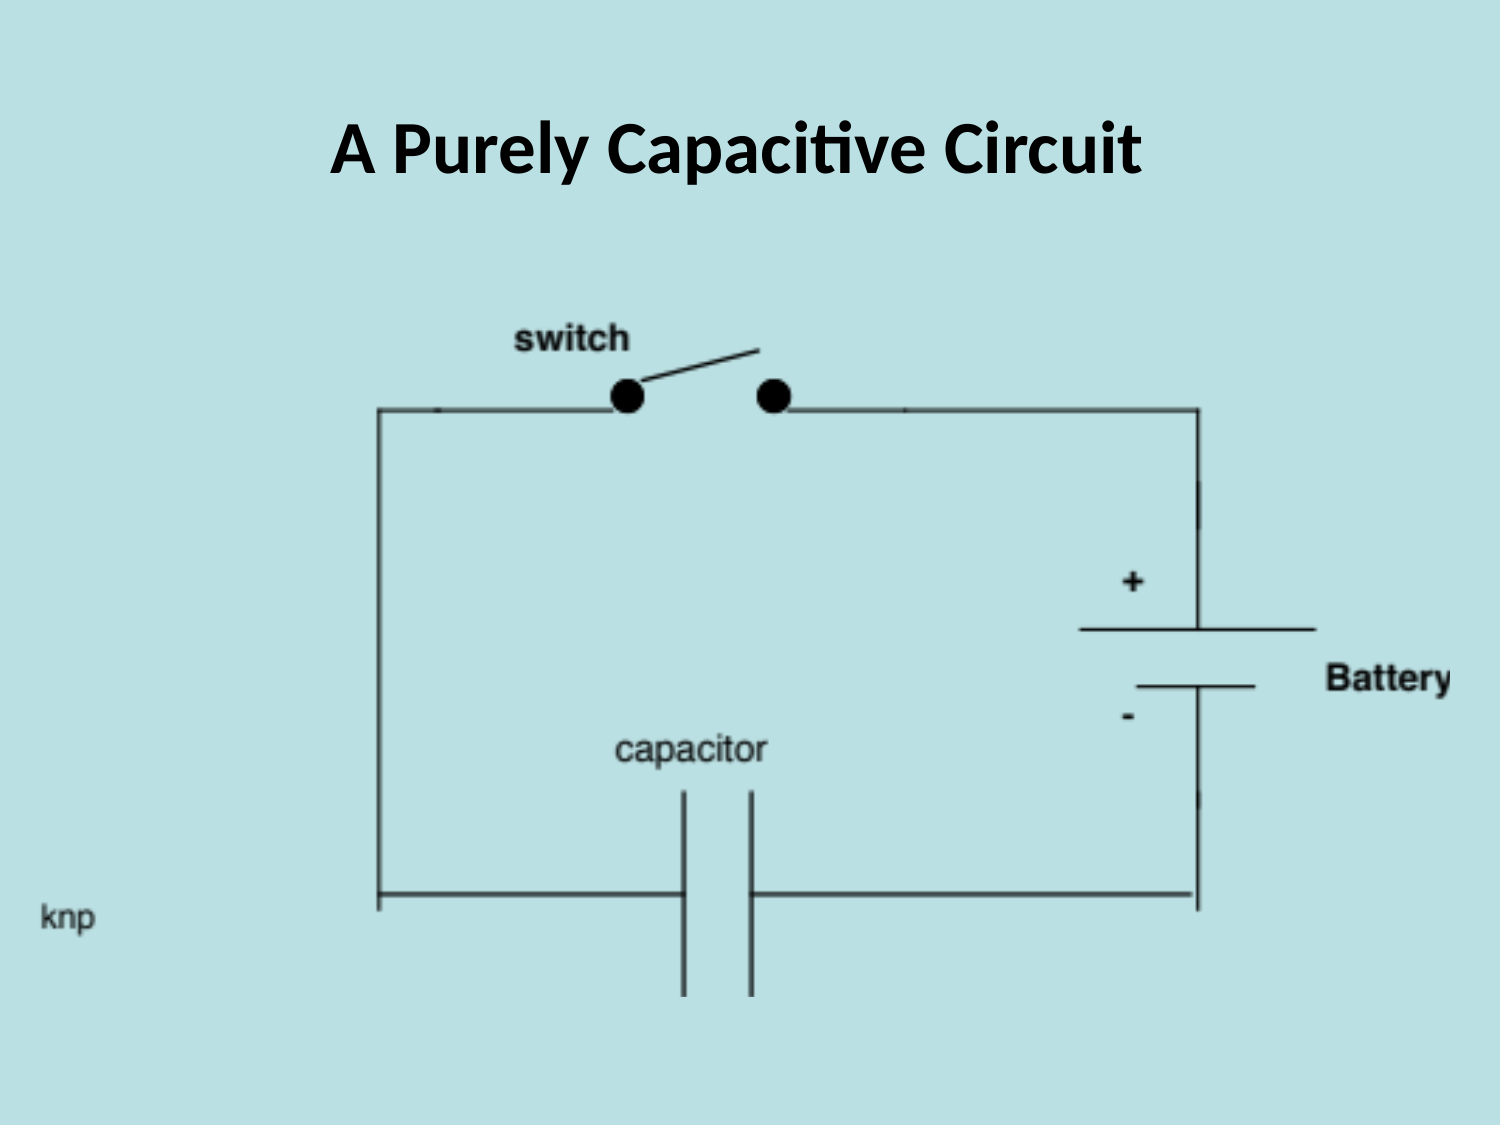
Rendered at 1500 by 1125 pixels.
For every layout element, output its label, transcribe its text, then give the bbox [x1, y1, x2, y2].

title A Purely Capacitive Circuit [99, 50, 1375, 238]
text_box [37, 312, 1451, 998]
